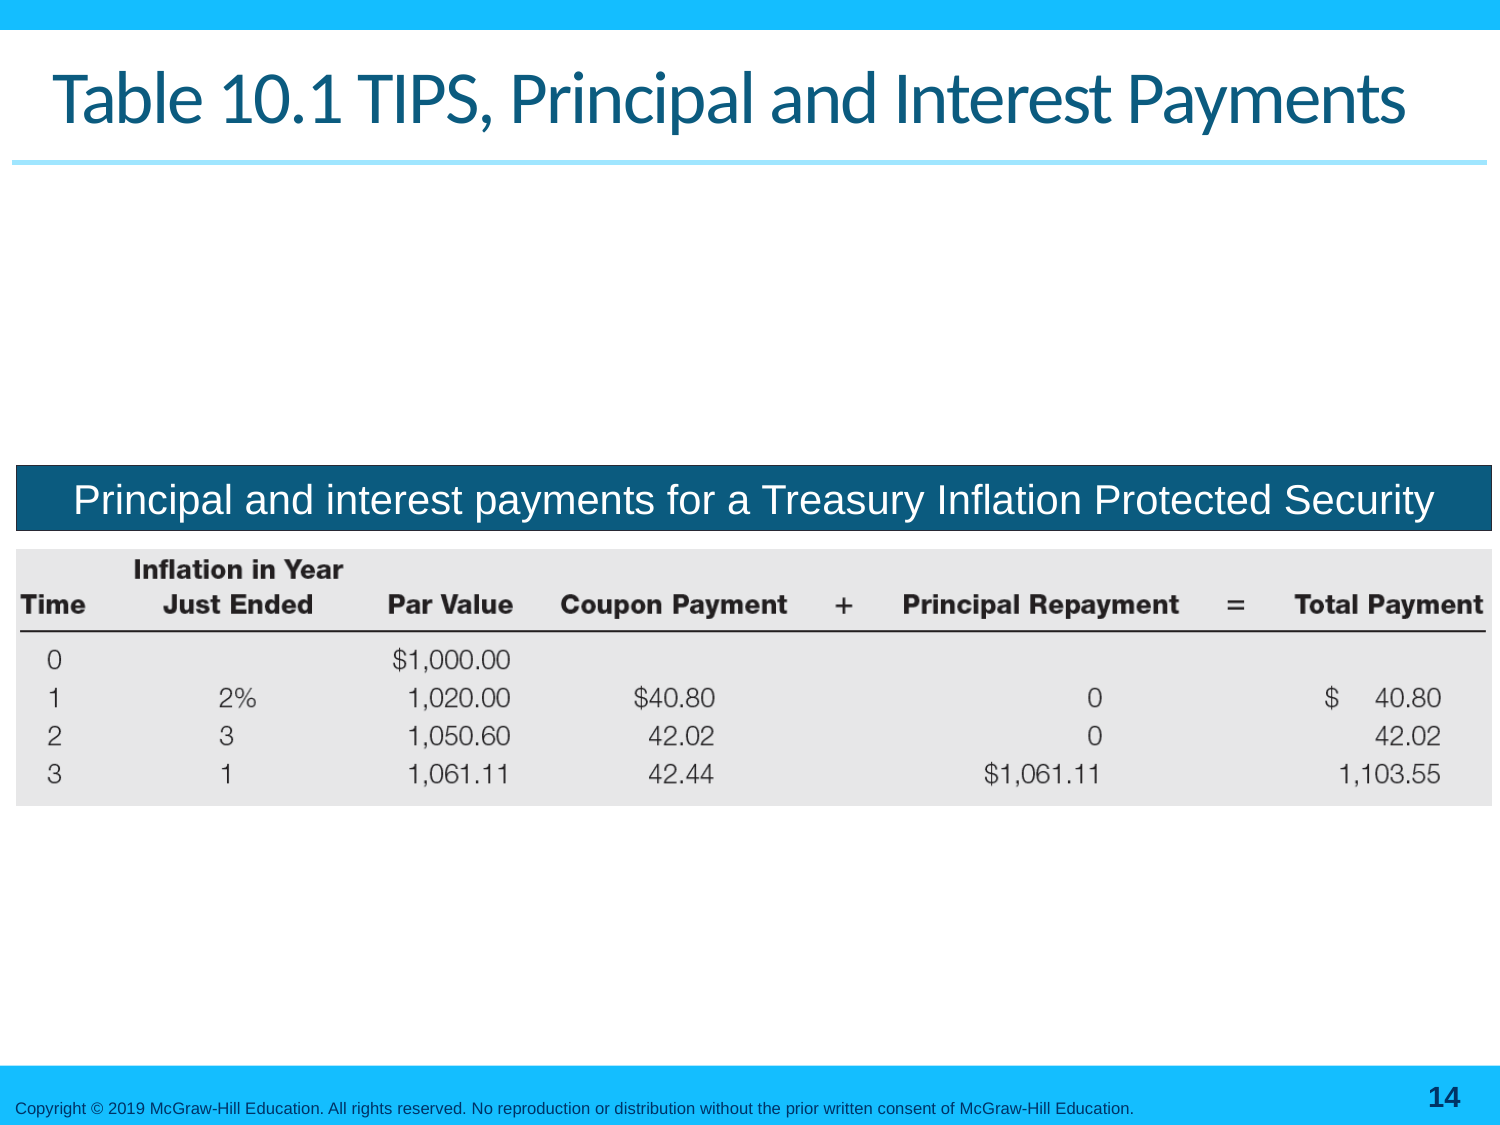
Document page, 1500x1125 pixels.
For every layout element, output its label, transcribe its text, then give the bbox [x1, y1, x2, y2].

title Table 10.1 TIPS, Principal and Interest Payments [37, 24, 1450, 163]
text_box Principal and interest payments for a Treasury Inflation Protected Security [16, 465, 1492, 531]
picture [16, 549, 1492, 807]
